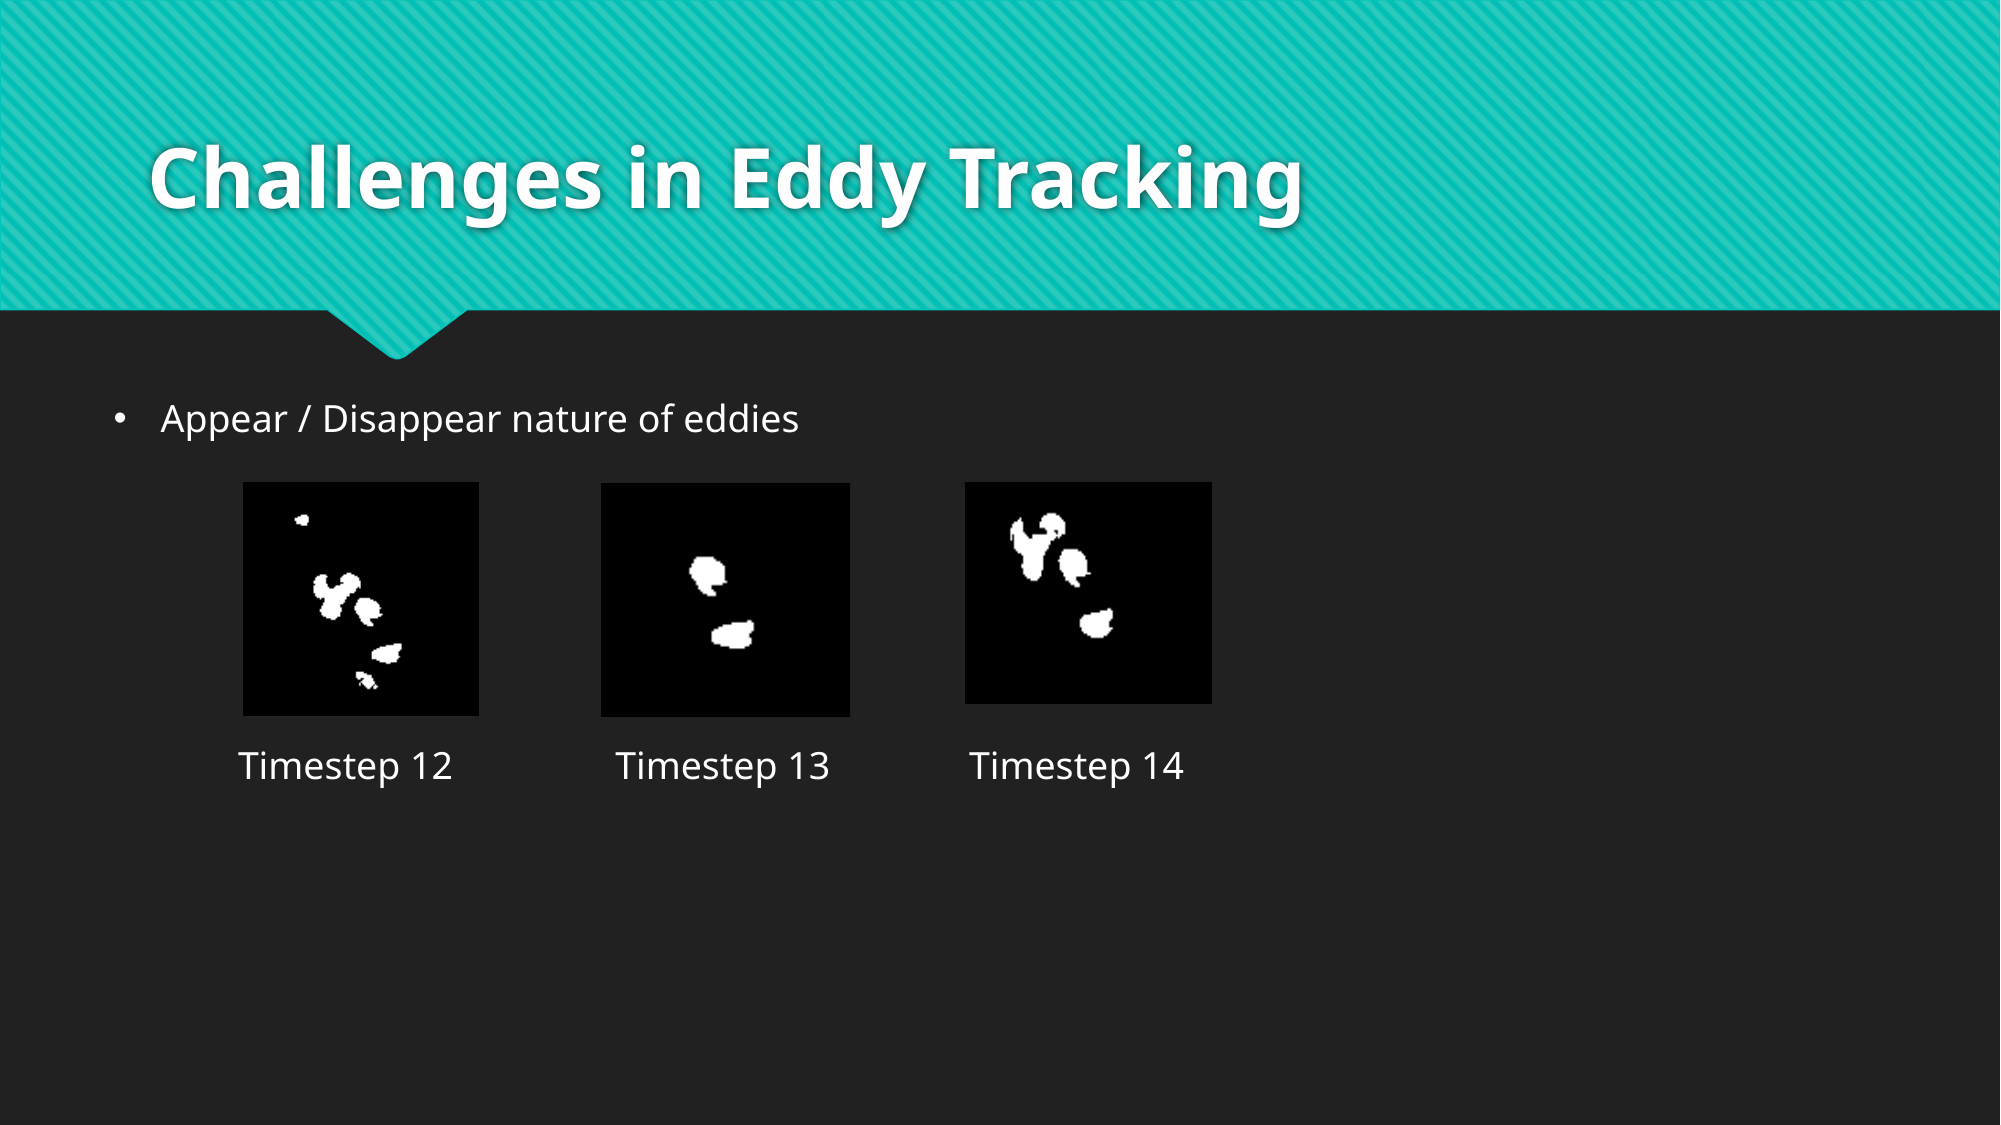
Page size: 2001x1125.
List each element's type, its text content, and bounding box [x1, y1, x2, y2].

text_box Timestep 12 [223, 734, 600, 795]
picture [600, 483, 850, 718]
title Challenges in Eddy Tracking [132, 73, 1868, 233]
picture [243, 482, 479, 716]
text_box Timestep 13 [600, 734, 954, 795]
picture [965, 482, 1212, 704]
text_box Timestep 14 [954, 734, 1247, 840]
text_box Appear / Disappear nature of eddies [98, 387, 1834, 493]
